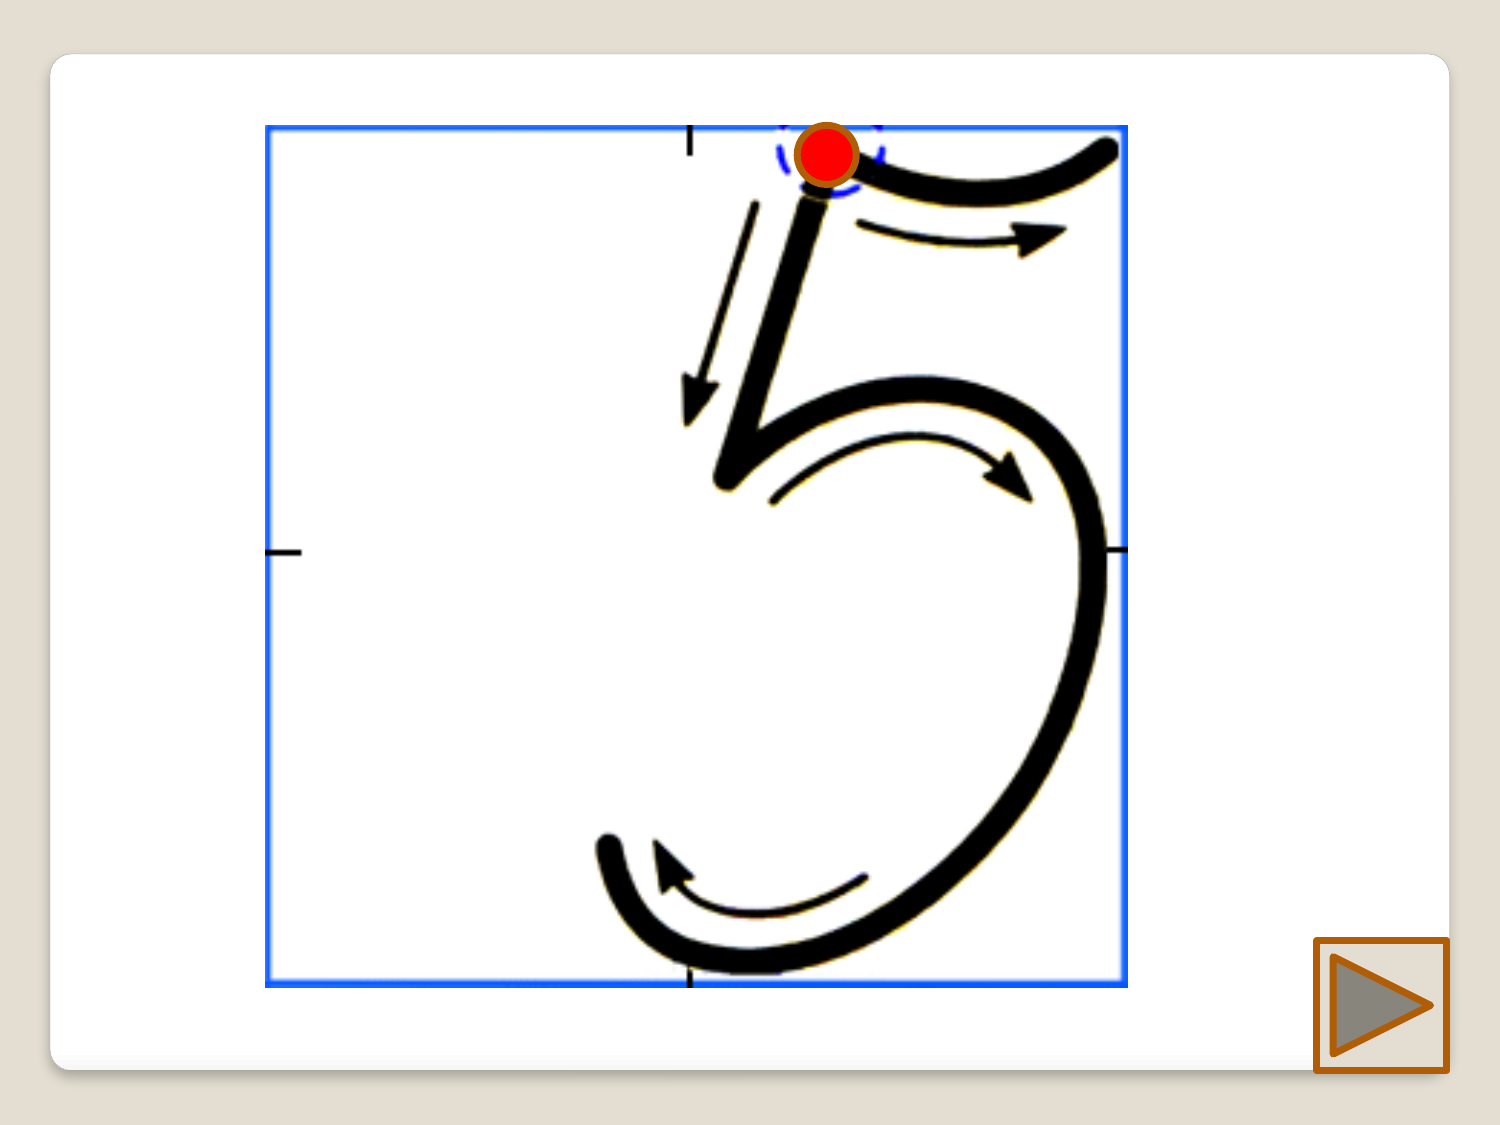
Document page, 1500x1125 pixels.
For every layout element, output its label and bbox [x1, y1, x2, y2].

picture [265, 125, 1129, 988]
text_box [1313, 937, 1450, 1074]
